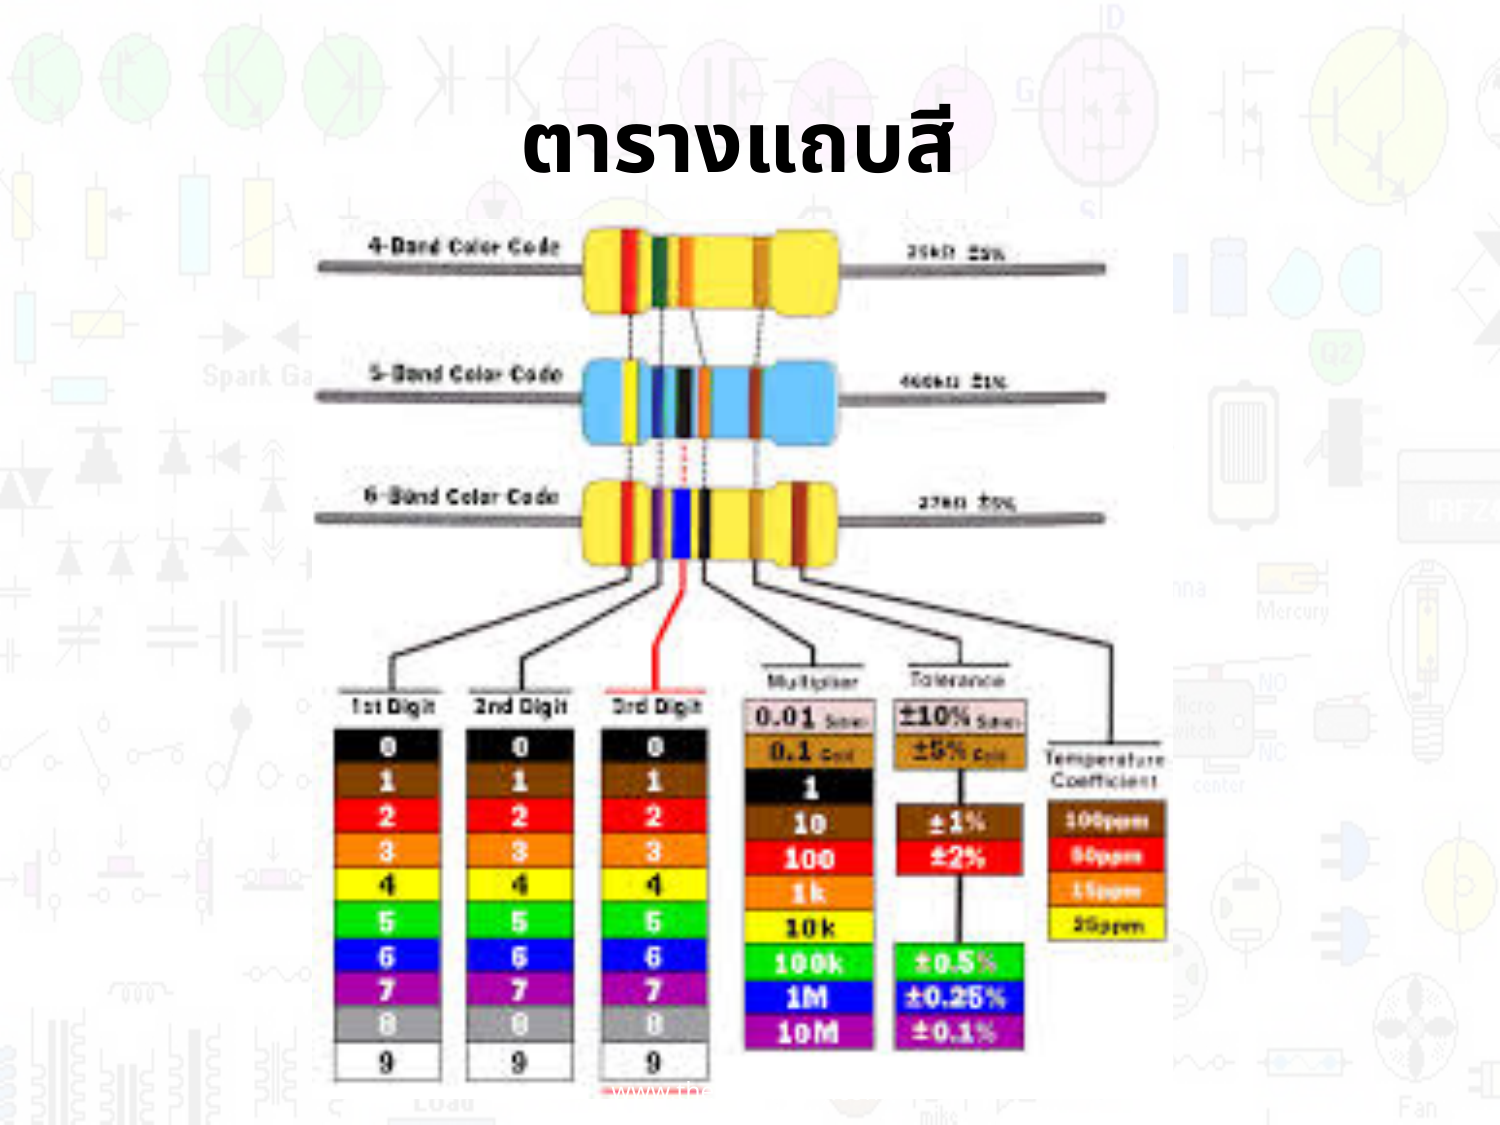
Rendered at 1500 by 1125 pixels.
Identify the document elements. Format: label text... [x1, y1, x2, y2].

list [312, 219, 1173, 1099]
title ตารางแถบสี [75, 45, 1425, 233]
